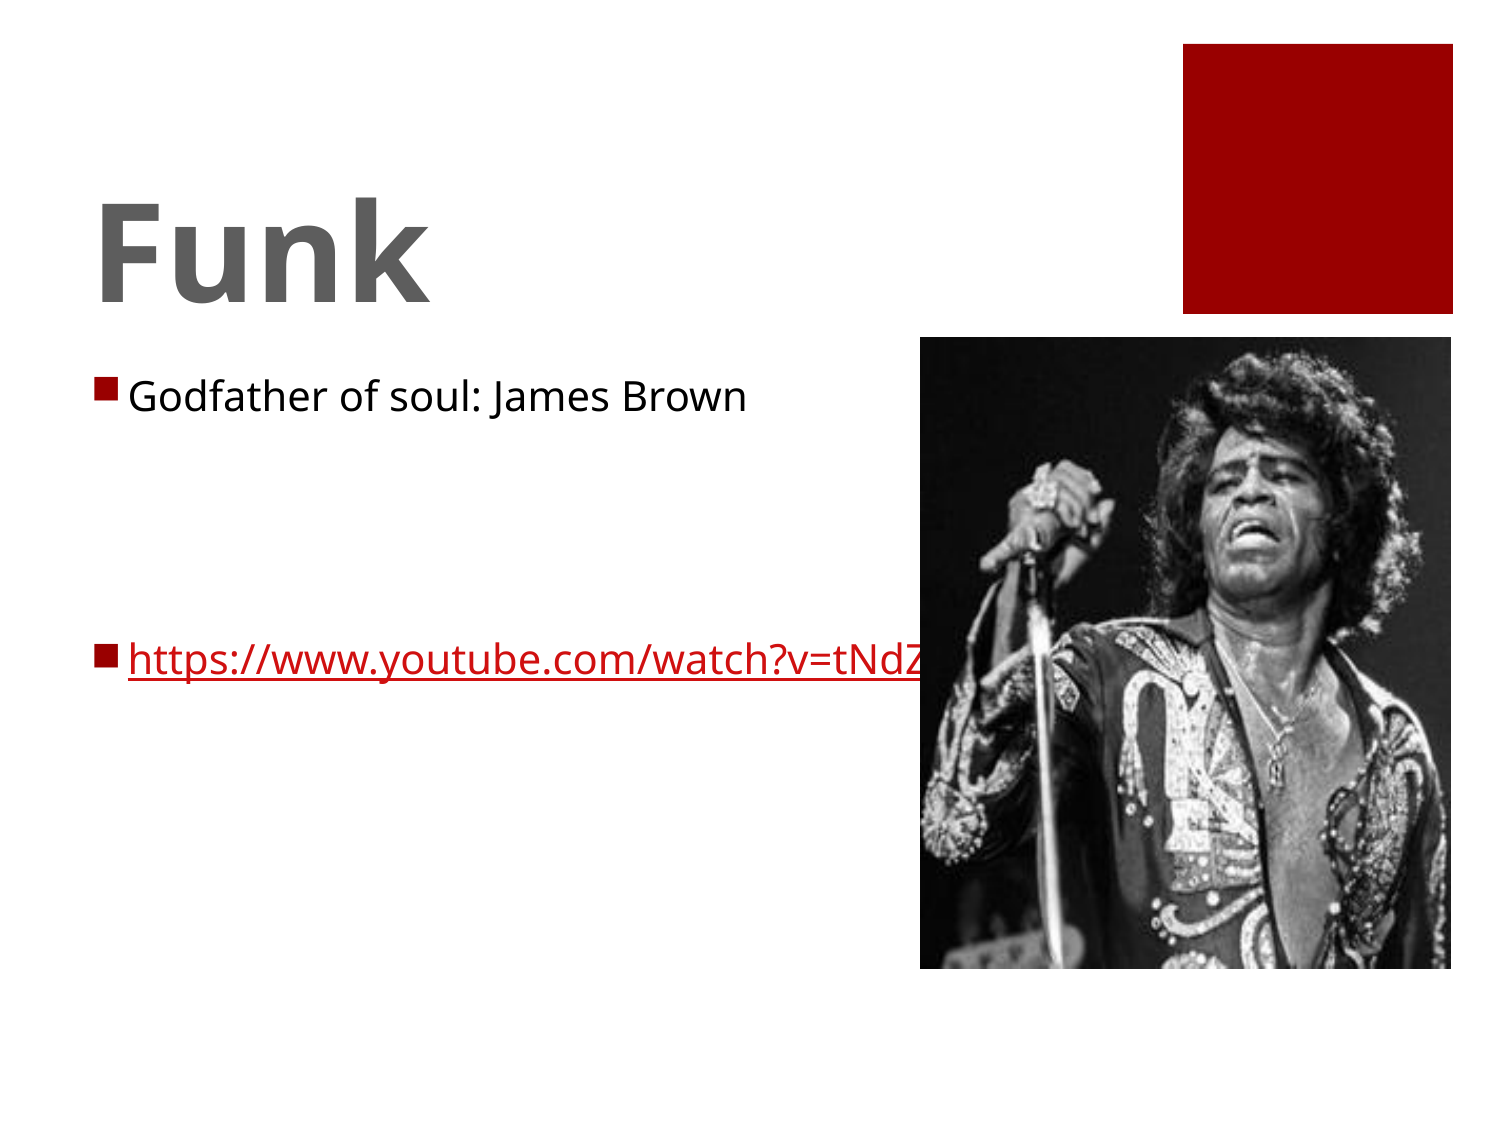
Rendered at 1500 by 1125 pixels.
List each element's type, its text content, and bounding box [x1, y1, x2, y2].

title Funk [75, 149, 1143, 338]
picture [920, 336, 1451, 970]
list Godfather of soul: James Brown https://www.youtube.com/watch?v=tNdZpNUzFIg [75, 362, 1143, 1005]
